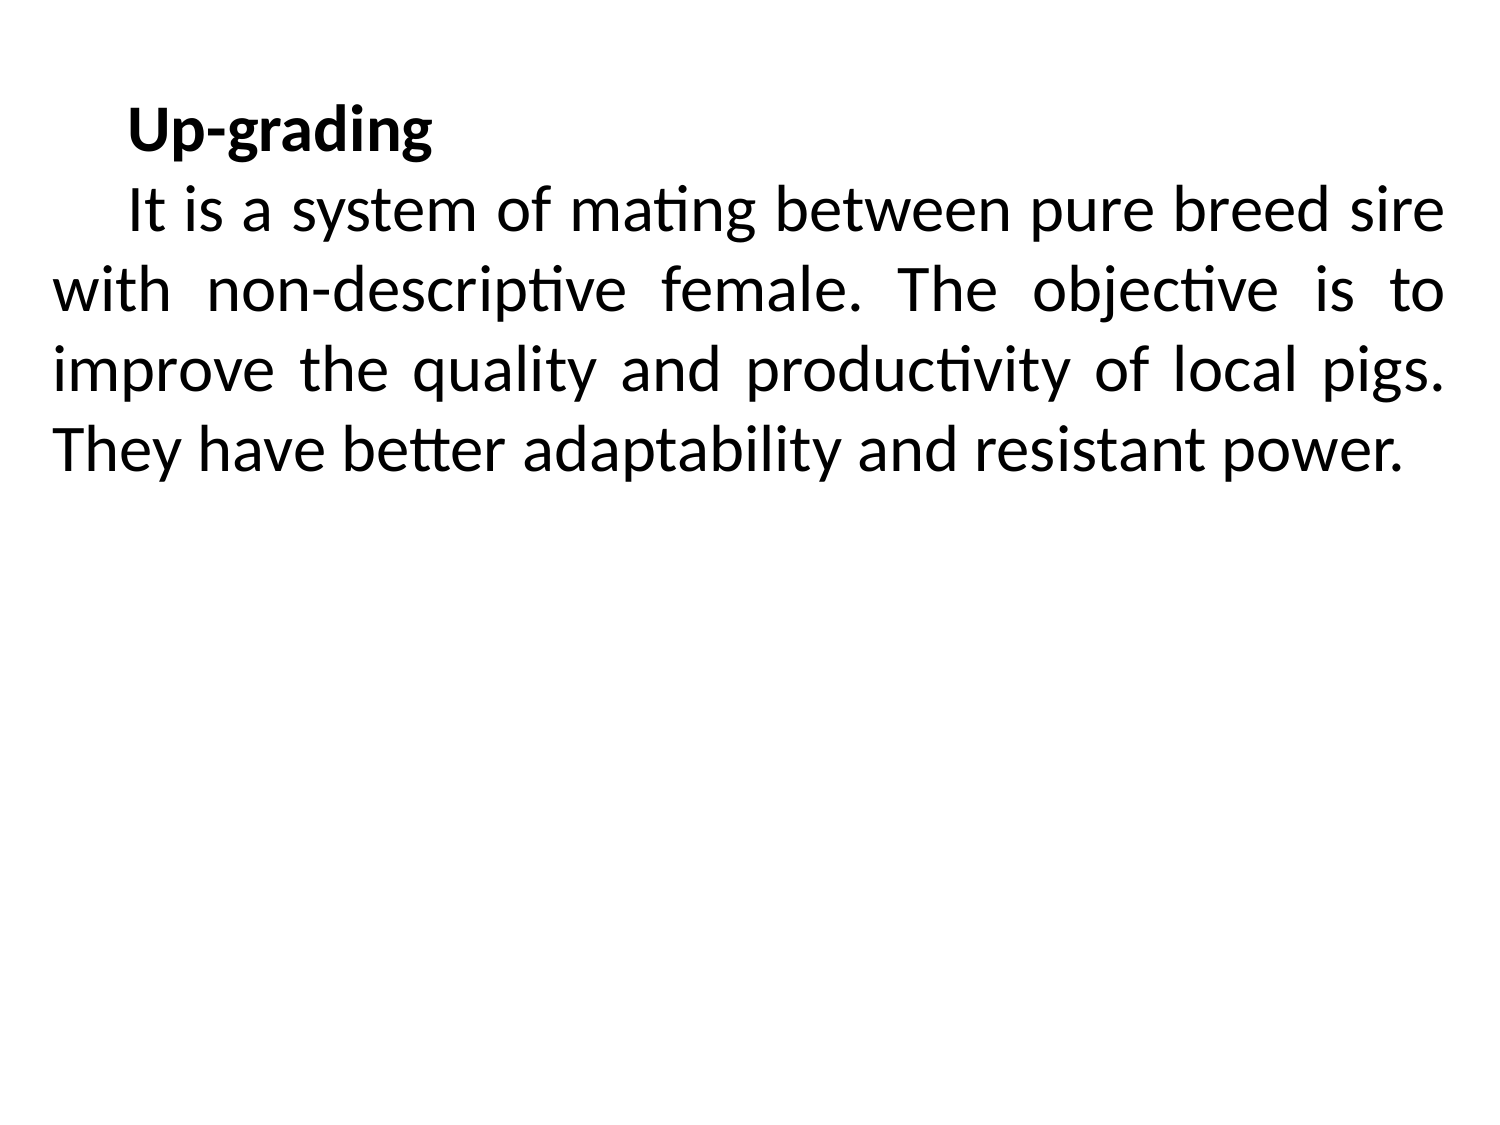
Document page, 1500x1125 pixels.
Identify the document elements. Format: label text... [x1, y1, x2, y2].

text_box Up-grading It is a system of mating between pure breed sire with non-descriptive female. The objective is to improve the quality and productivity of local pigs. They have better adaptability and resistant power. [37, 77, 1463, 492]
